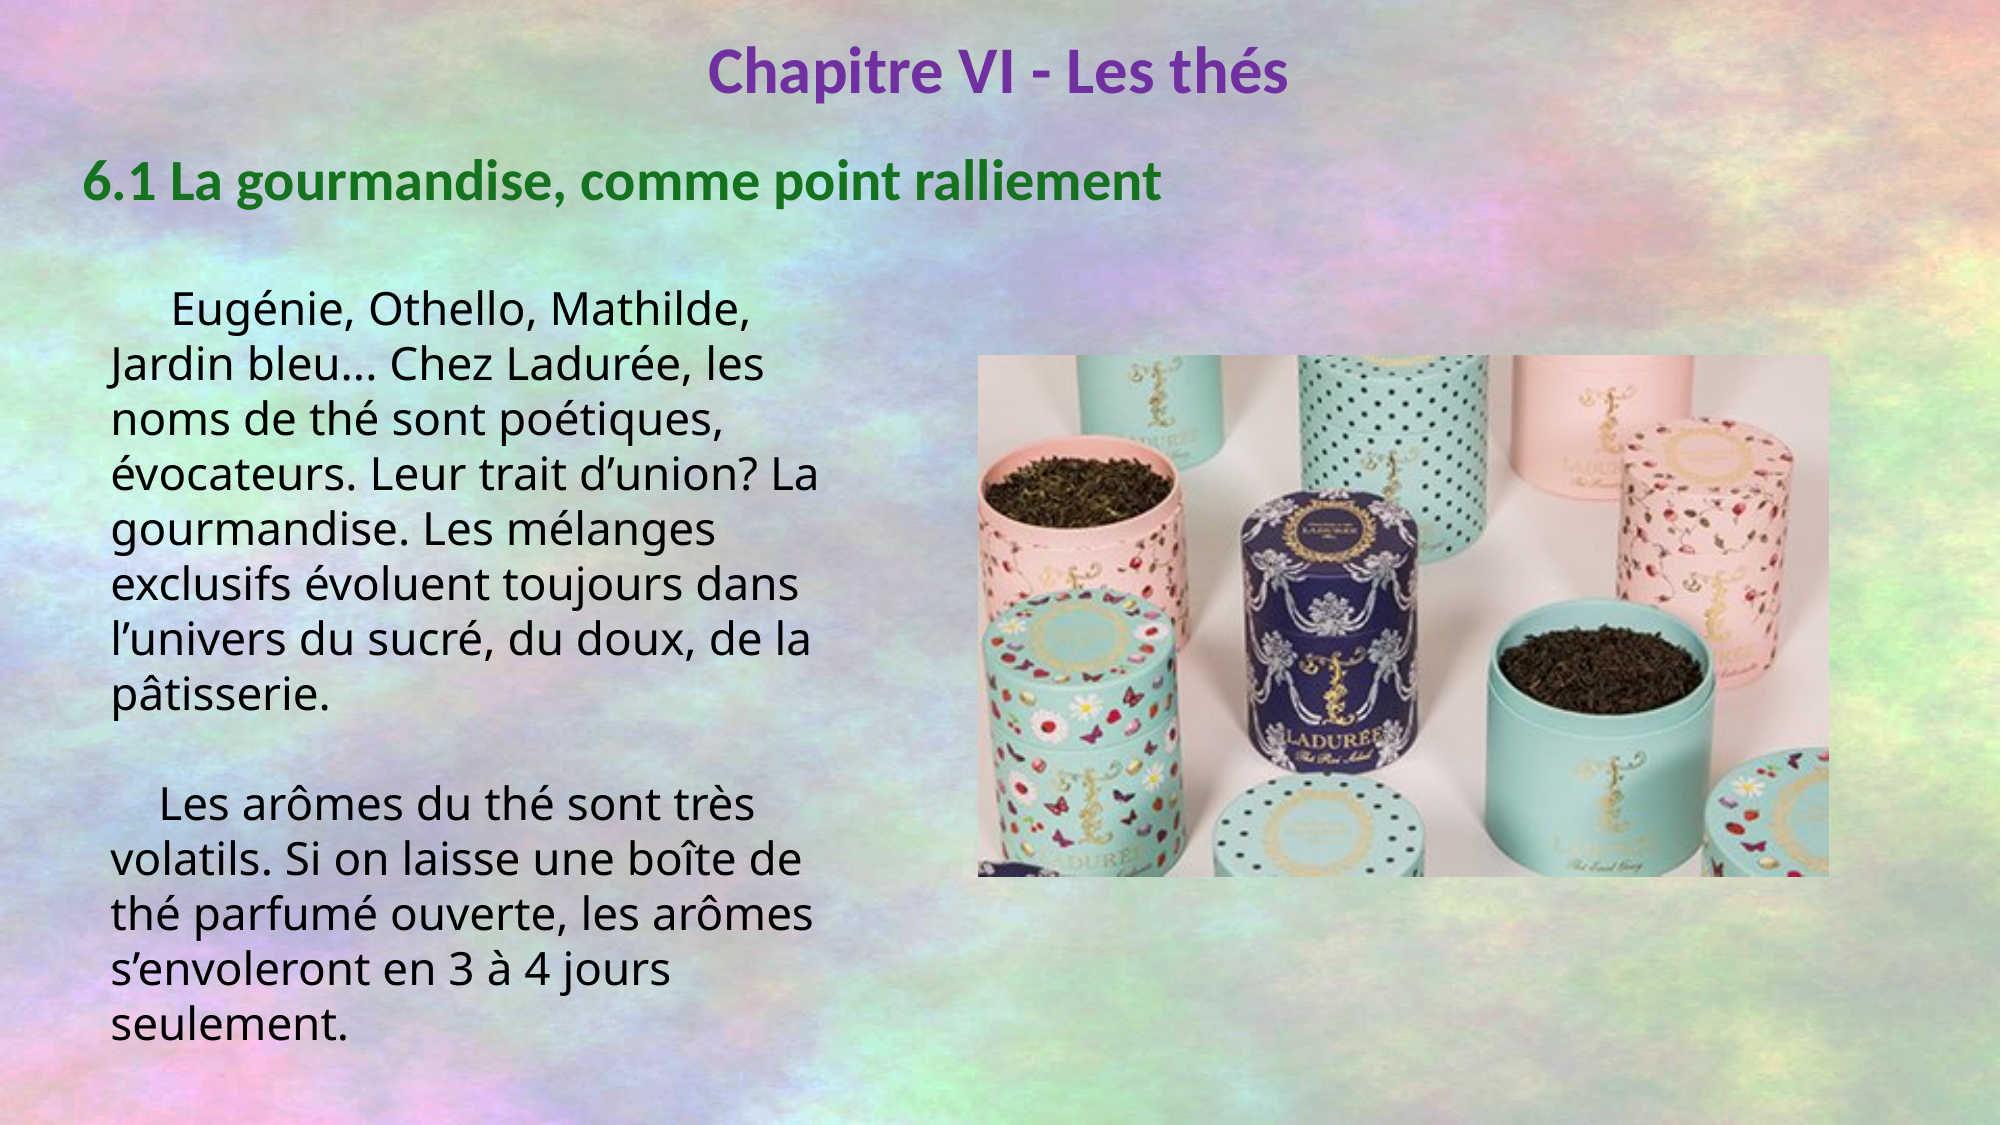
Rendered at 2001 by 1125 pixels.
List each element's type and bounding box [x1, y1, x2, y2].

list [0, 0, 2000, 1125]
picture [978, 355, 1829, 877]
